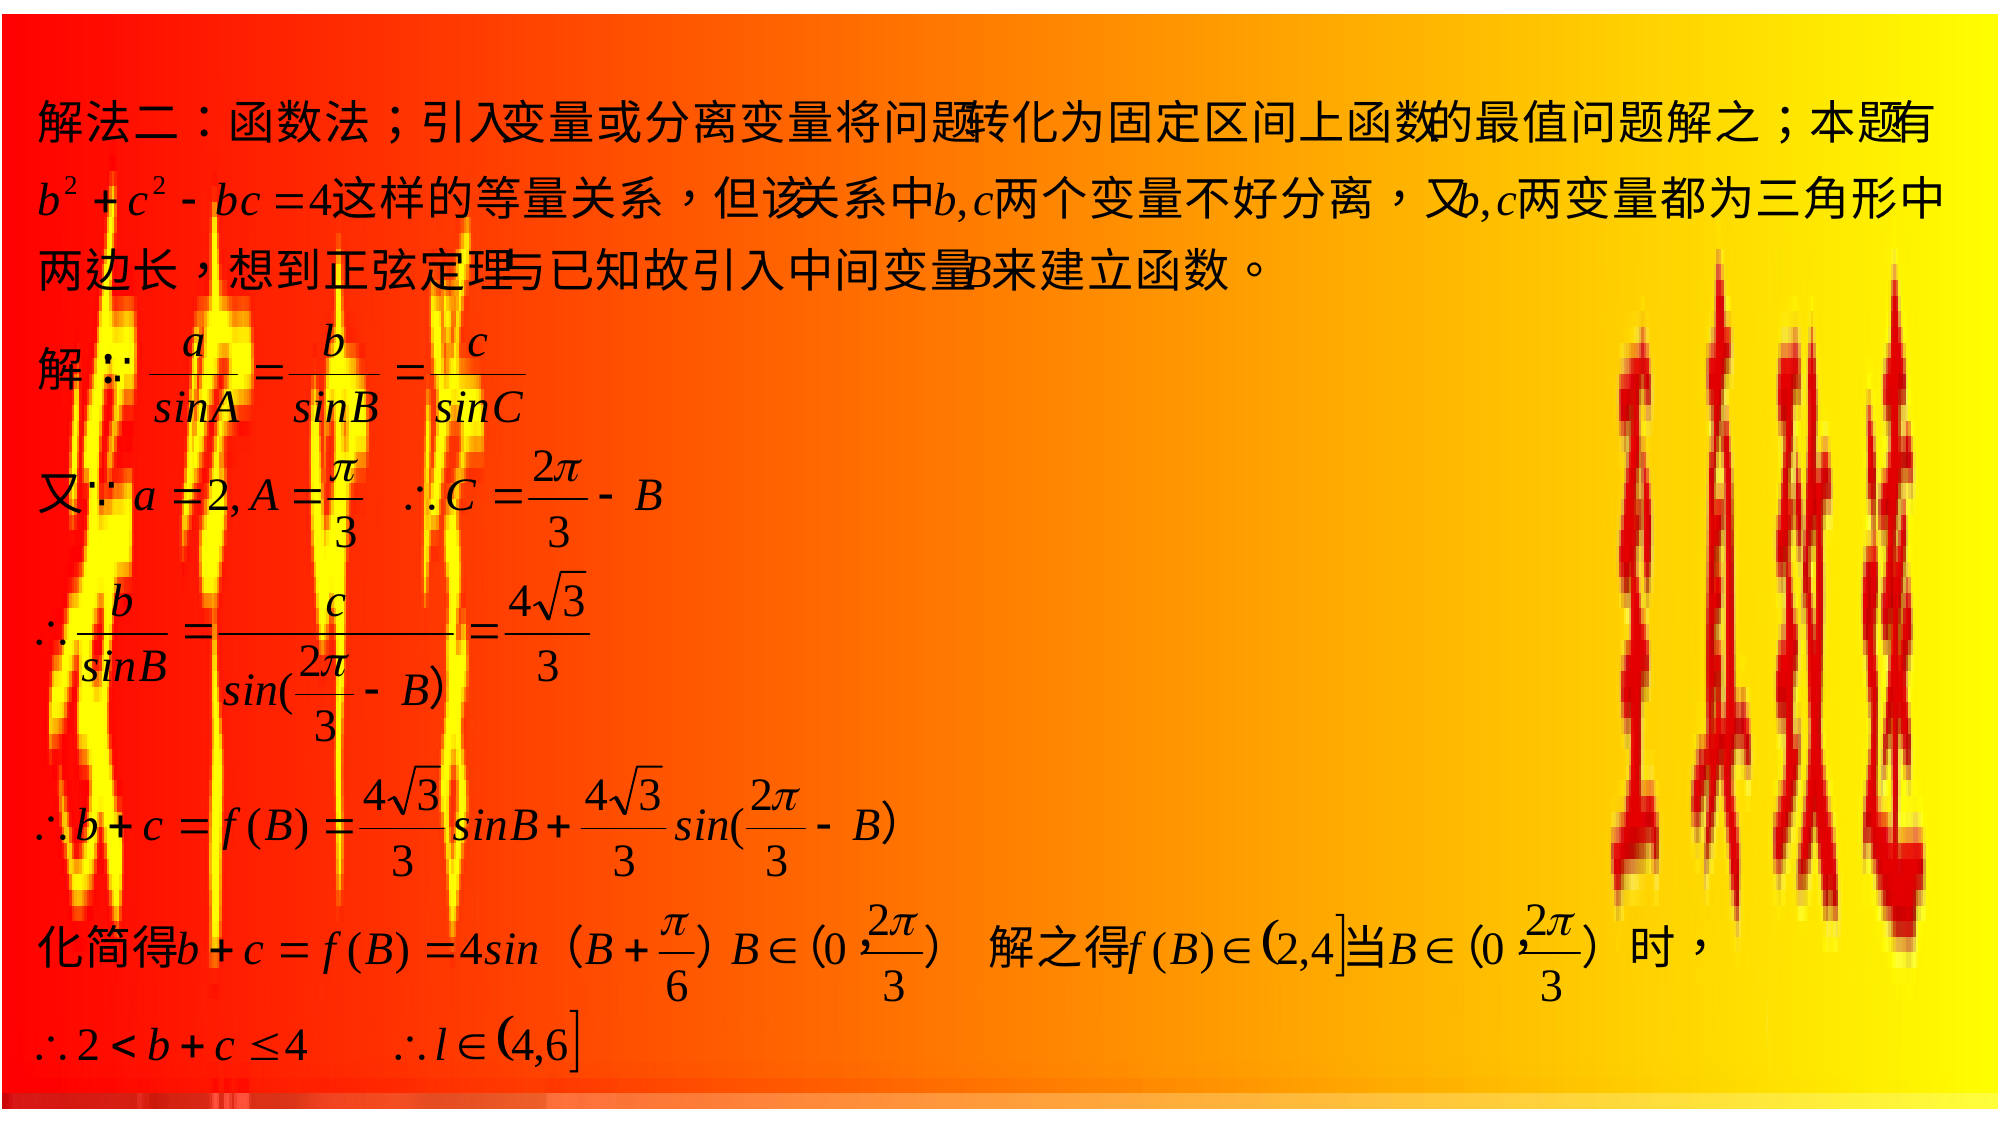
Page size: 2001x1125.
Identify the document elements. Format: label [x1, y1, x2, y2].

text_box [31, 89, 1943, 1083]
picture [0, 0, 2001, 1125]
